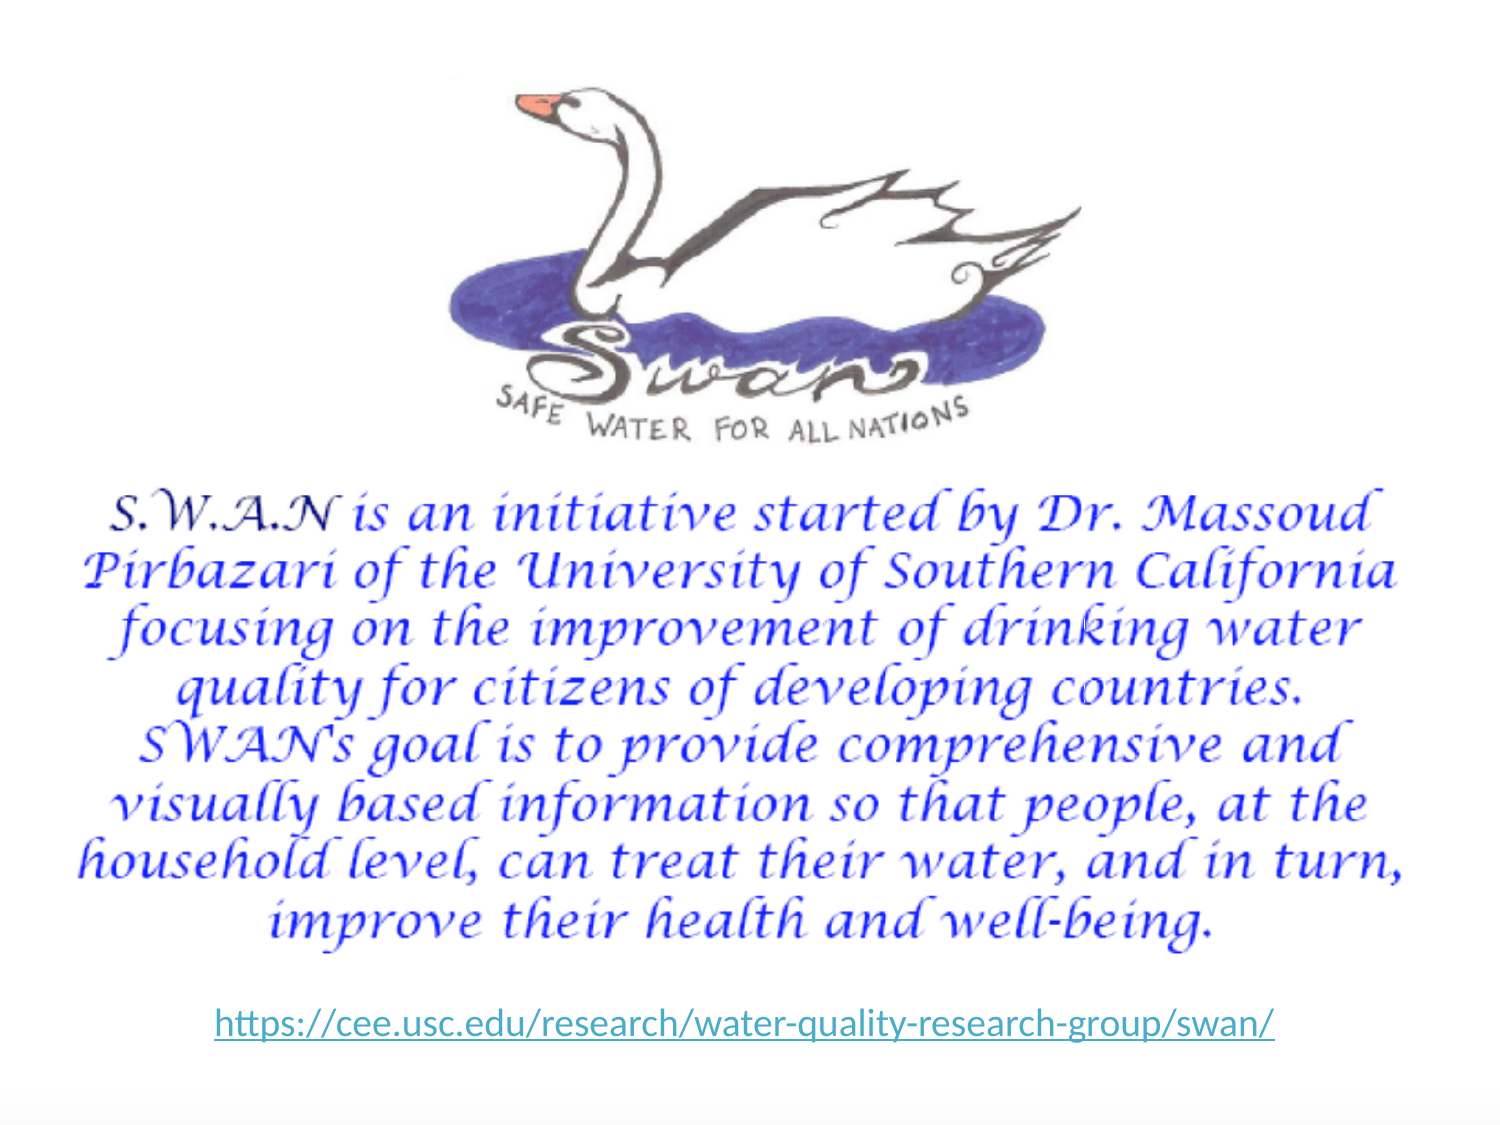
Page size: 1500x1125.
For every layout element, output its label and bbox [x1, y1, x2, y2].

text_box [0, 0, 1500, 1125]
